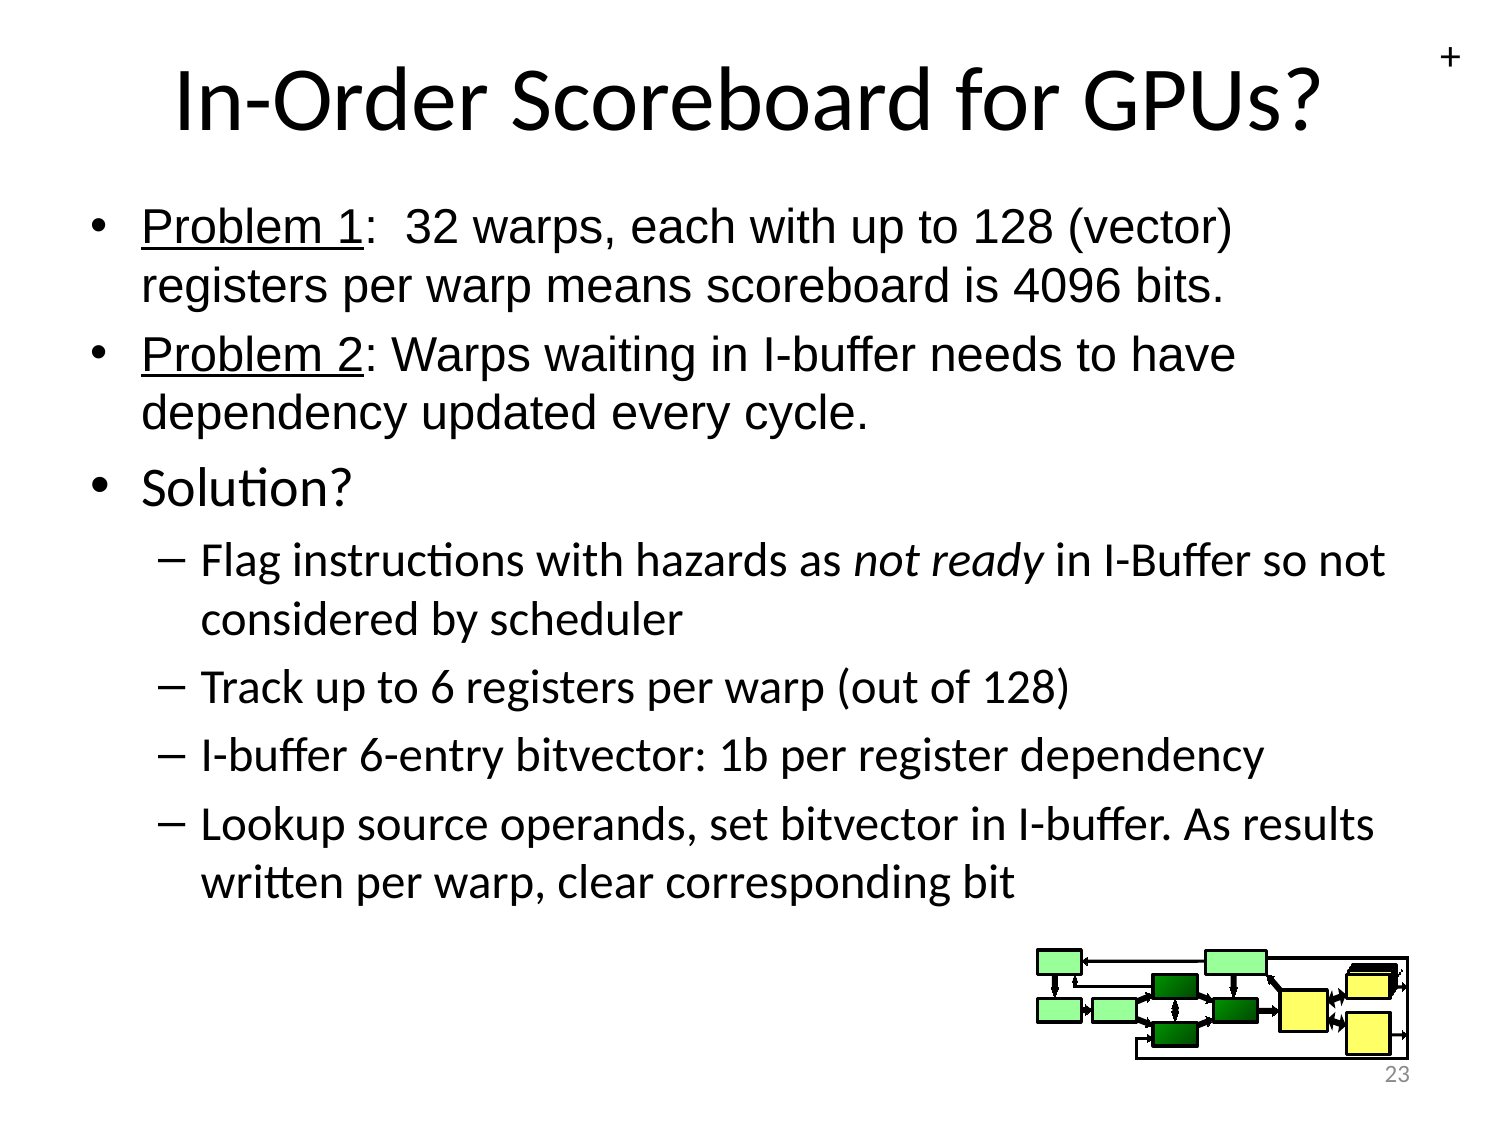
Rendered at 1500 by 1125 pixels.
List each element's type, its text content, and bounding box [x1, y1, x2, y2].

title In-Order Scoreboard for GPUs? [75, 0, 1425, 187]
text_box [1037, 949, 1409, 1059]
text_box + [1425, 21, 1476, 87]
list Problem 1: 32 warps, each with up to 128 (vector) registers per warp means scoreboard is 4096 bits. Problem 2: Warps waiting in I-buffer needs to have dependency updated every cycle. Solution? Flag instructions with hazards as not ready in I-Buffer so not considered by scheduler Track up to 6 registers per warp (out of 128) I-buffer 6-entry bitvector: 1b per register dependency Lookup source operands, set bitvector in I-buffer. As results written per warp, clear corresponding bit [75, 187, 1438, 930]
slide_number 23 [1074, 1042, 1425, 1103]
